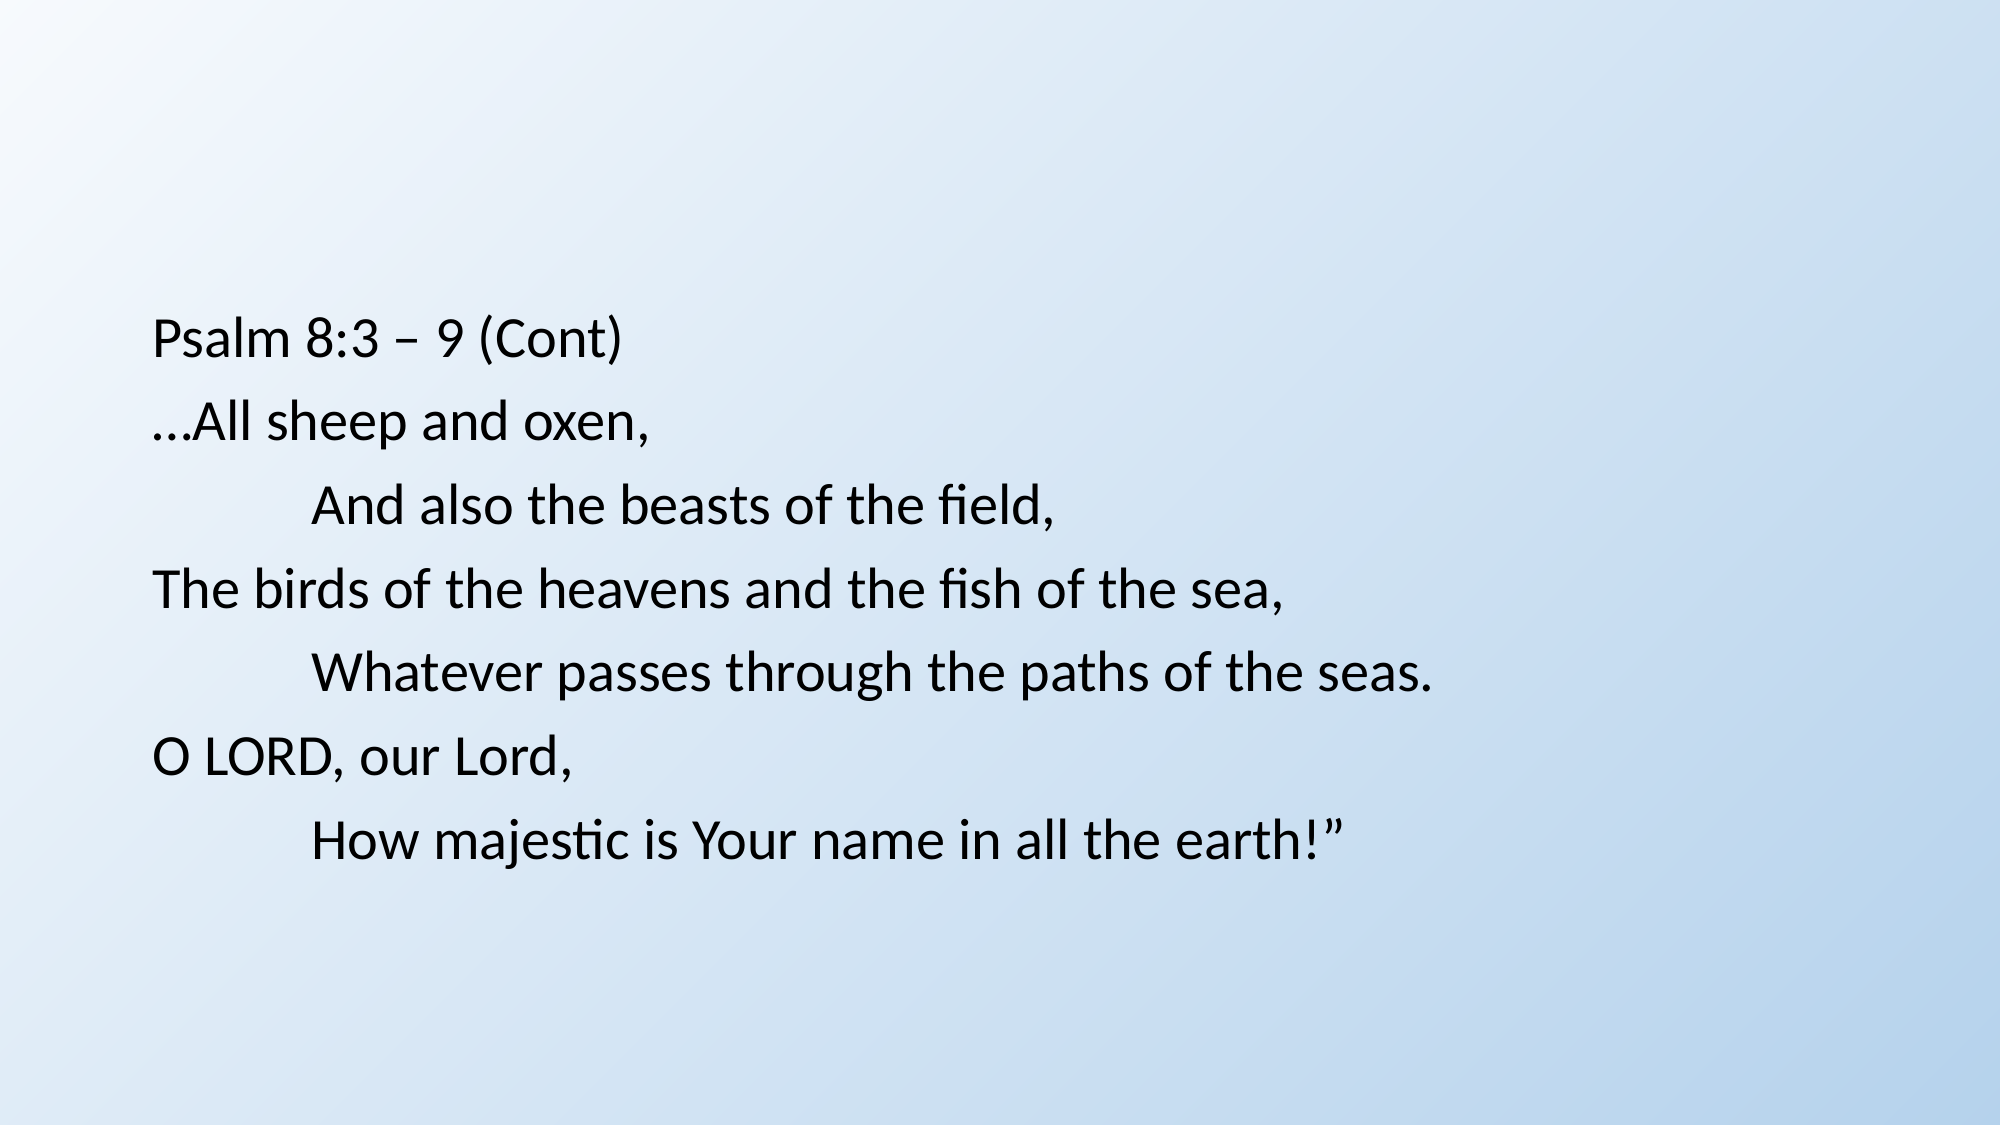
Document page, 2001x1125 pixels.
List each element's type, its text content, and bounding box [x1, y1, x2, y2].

list Psalm 8:3 – 9 (Cont) …All sheep and oxen, And also the beasts of the field, The birds of the heavens and the fish of the sea, Whatever passes through the paths of the seas. O LORD, our Lord, How majestic is Your name in all the earth!” [137, 299, 1863, 1014]
